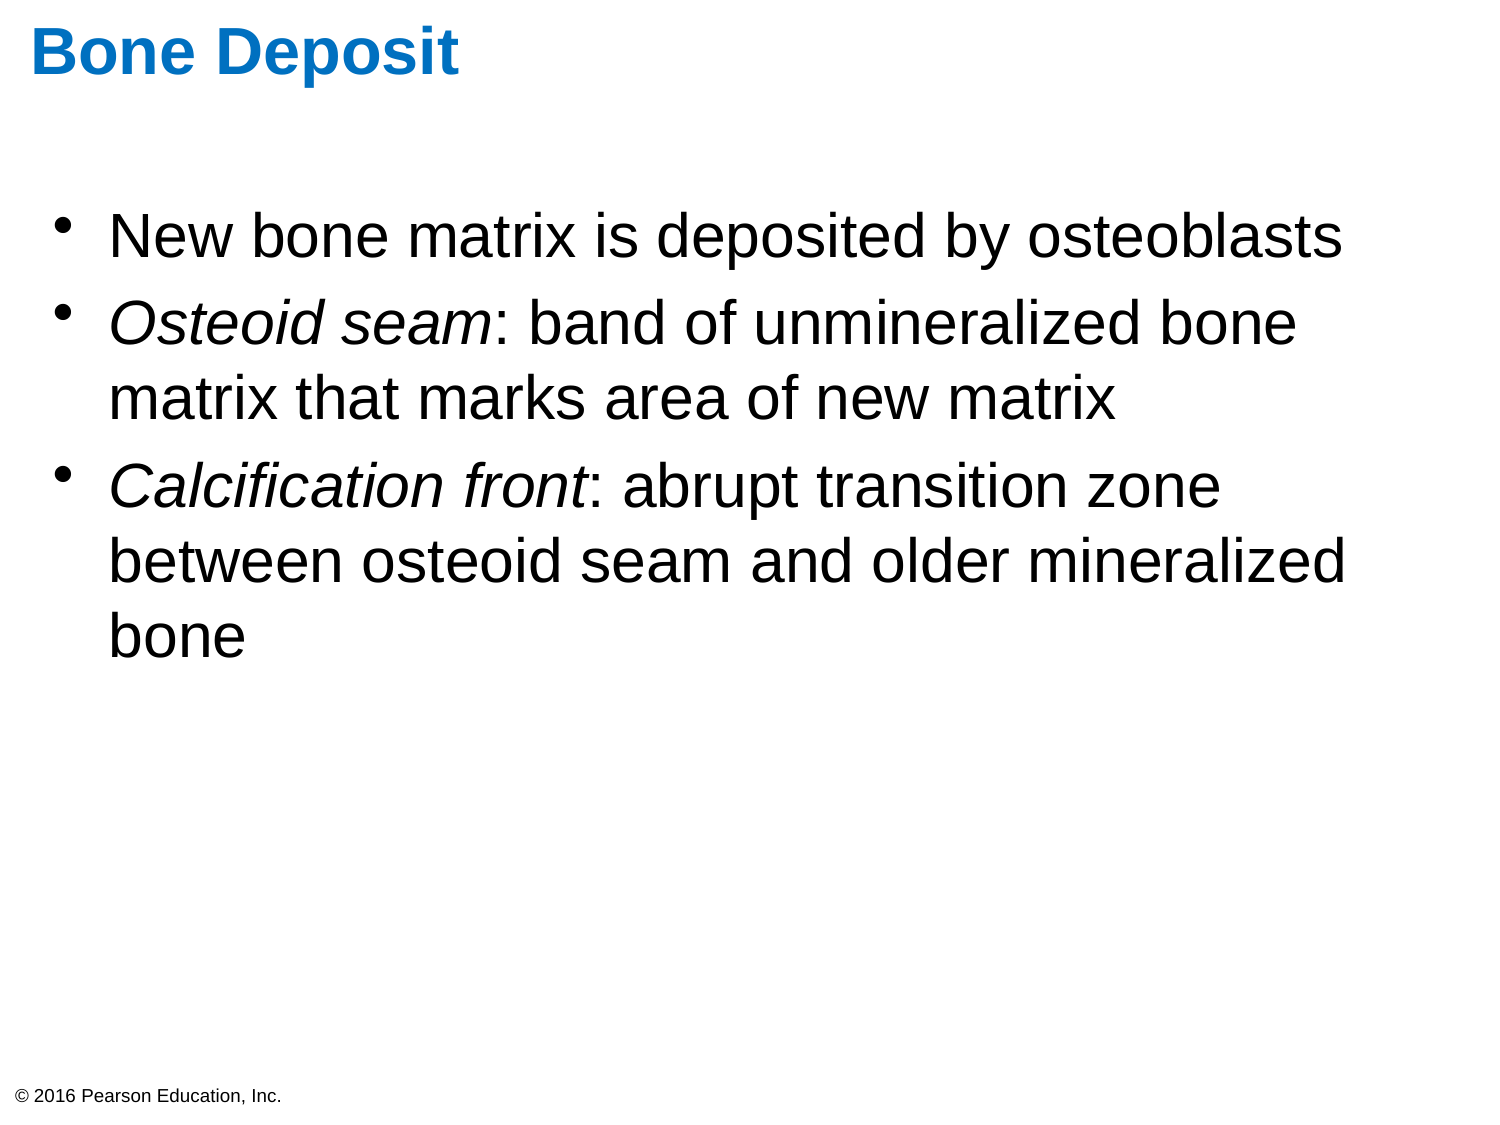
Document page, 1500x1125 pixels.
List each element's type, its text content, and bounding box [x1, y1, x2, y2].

footer © 2016 Pearson Education, Inc. [0, 1065, 507, 1125]
list New bone matrix is deposited by osteoblasts Osteoid seam: band of unmineralized bone matrix that marks area of new matrix Calcification front: abrupt transition zone between osteoid seam and older mineralized bone [37, 187, 1463, 1066]
title Bone Deposit [0, 0, 1500, 96]
